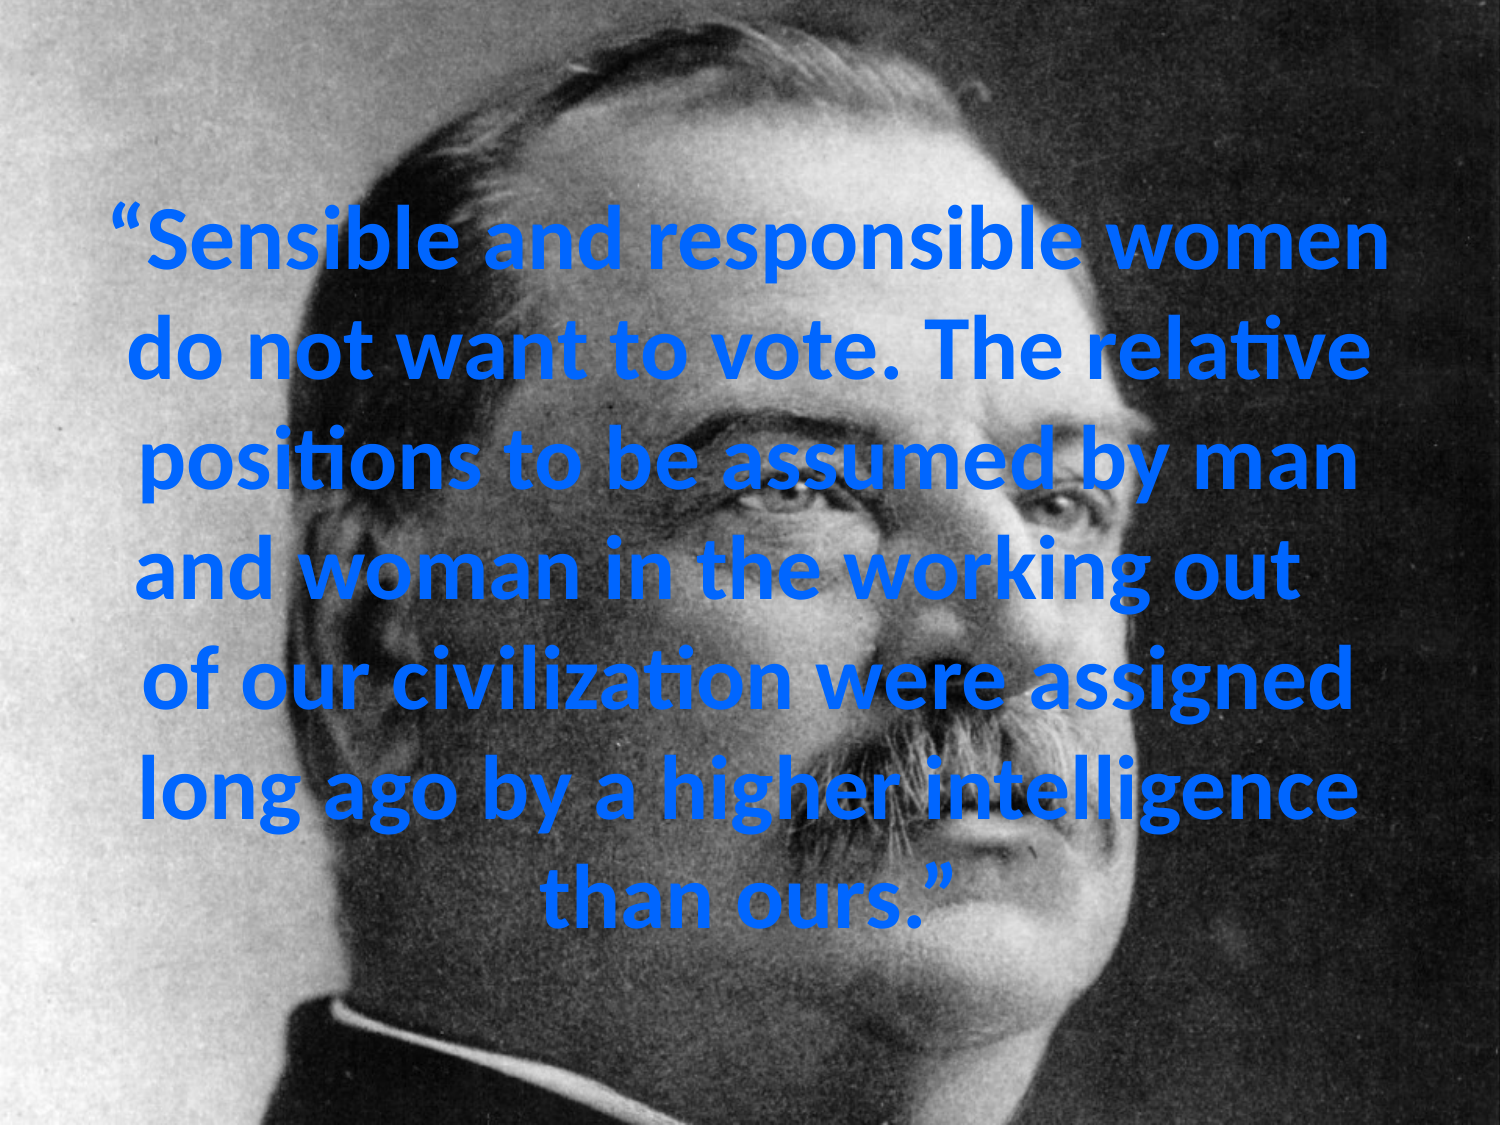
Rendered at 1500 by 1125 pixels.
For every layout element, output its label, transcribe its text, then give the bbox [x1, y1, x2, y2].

title “Sensible and responsible women do not want to vote. The relative positions to be assumed by man and woman in the working out of our civilization were assigned long ago by a higher intelligence than ours.” [75, 169, 1425, 956]
picture [0, 0, 1500, 1125]
